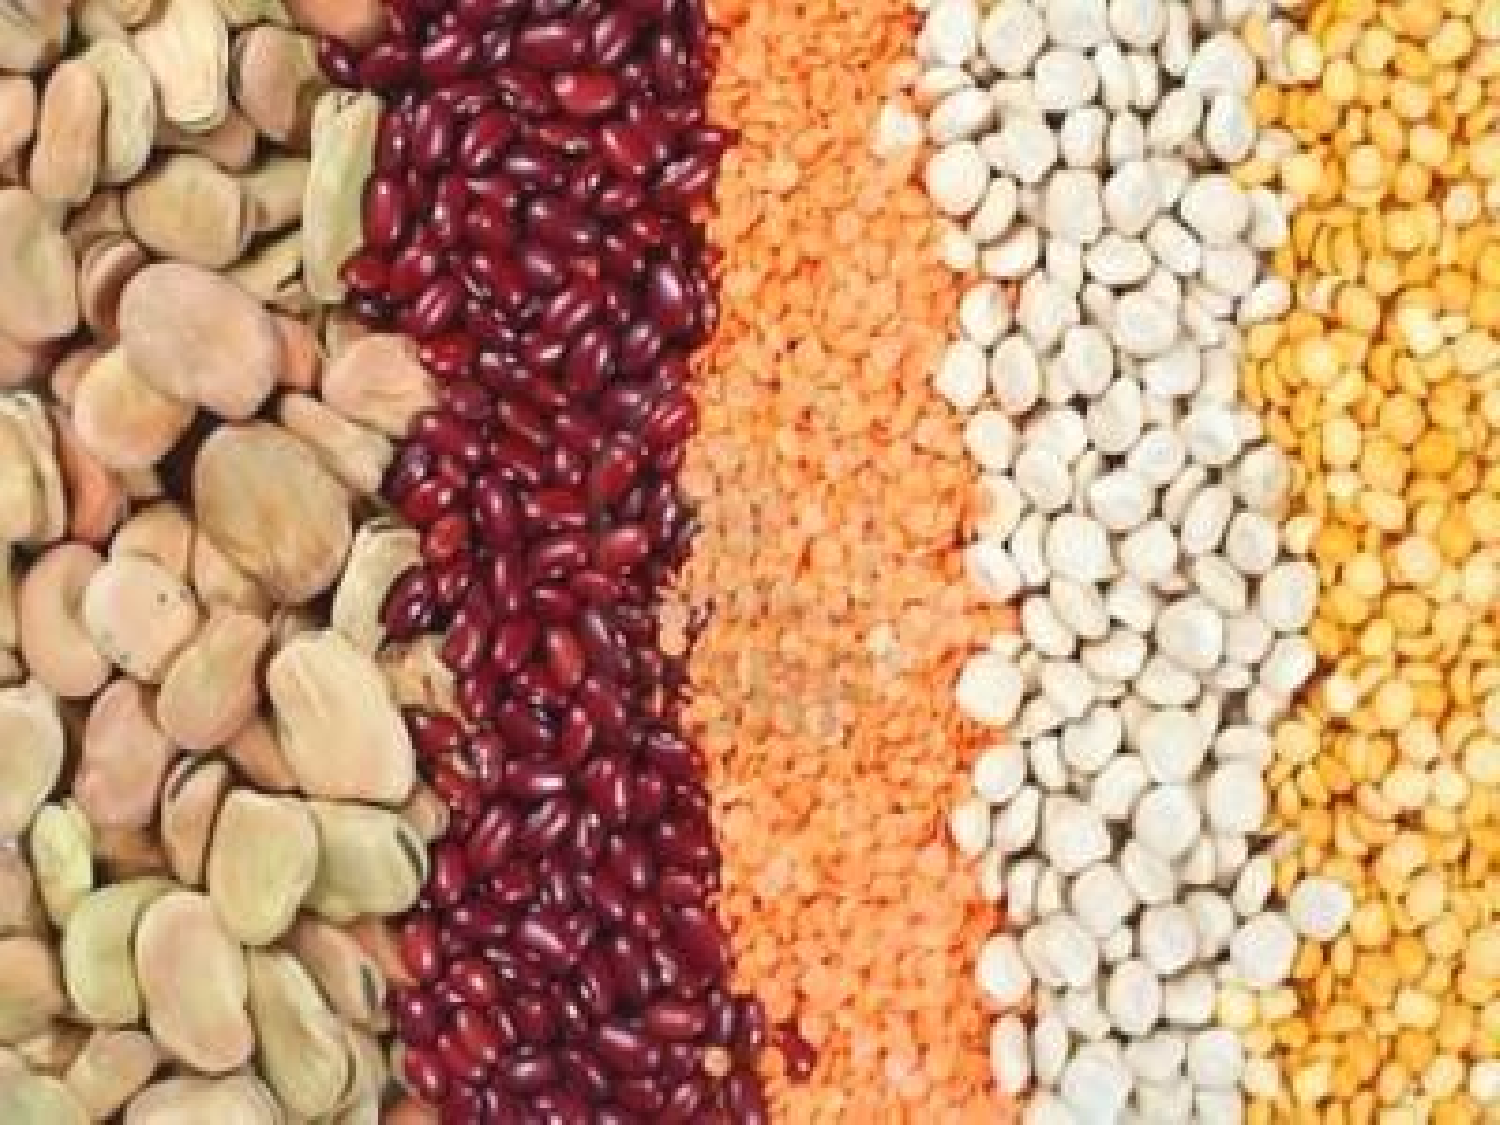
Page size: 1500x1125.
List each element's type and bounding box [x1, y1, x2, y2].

list [0, 0, 1500, 1125]
